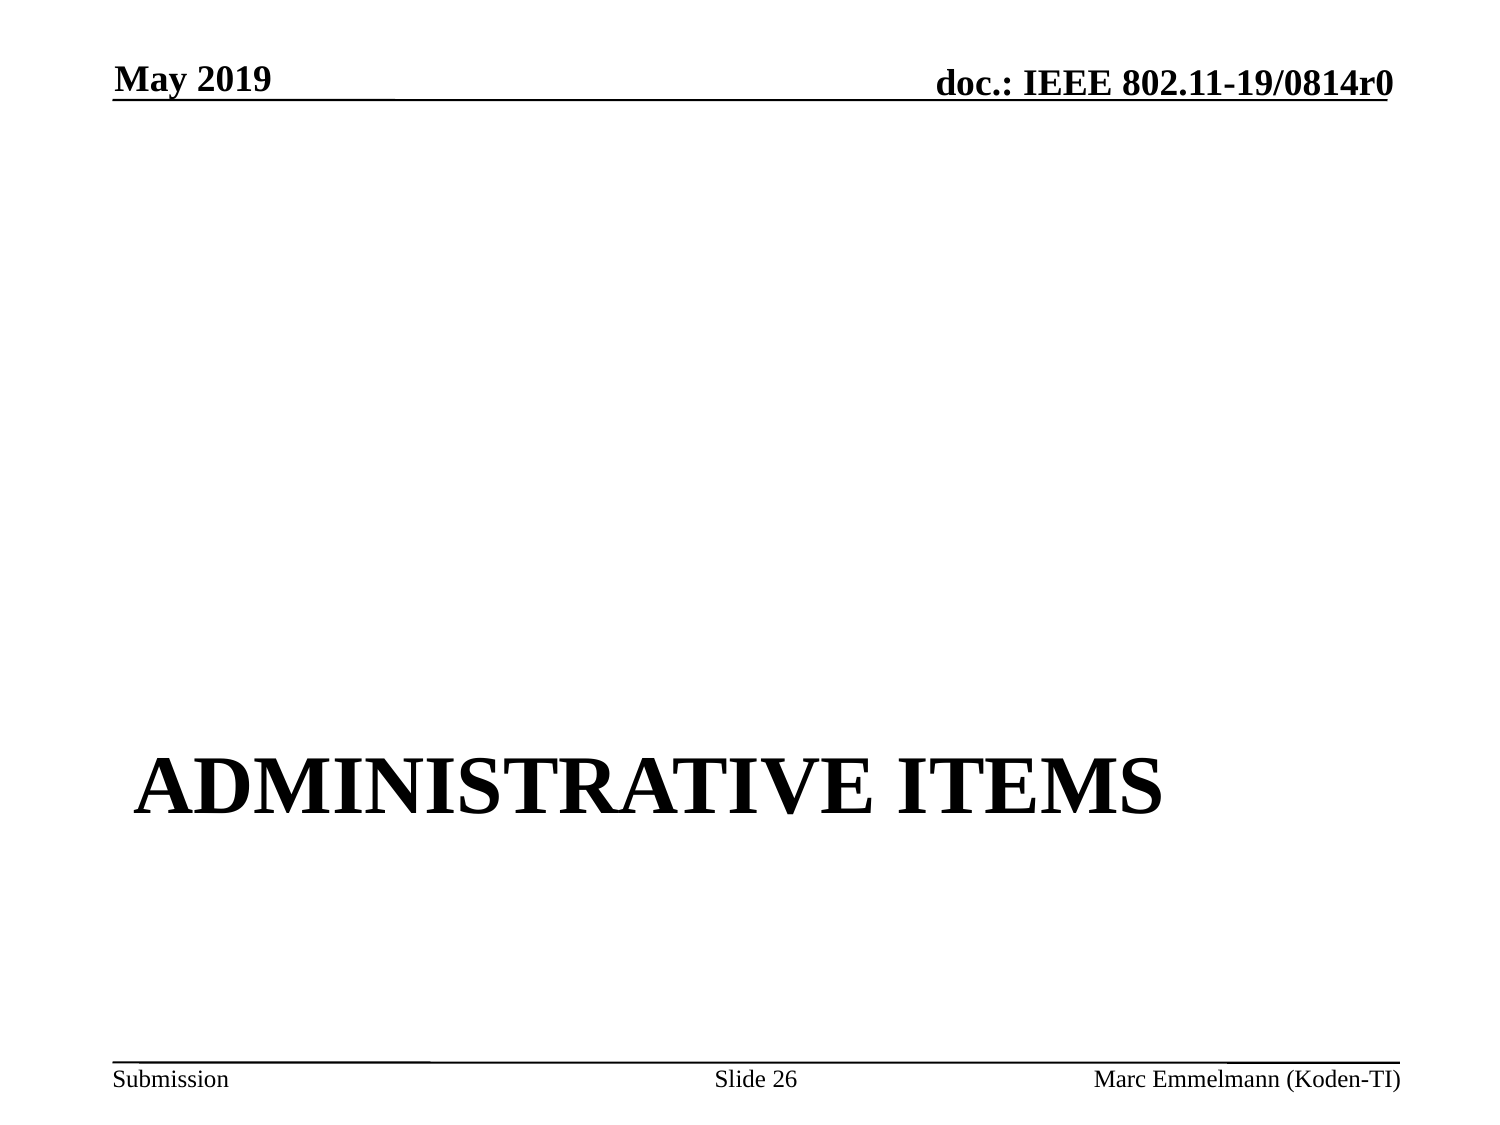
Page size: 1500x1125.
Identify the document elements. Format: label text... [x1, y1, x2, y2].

footer Marc Emmelmann (Koden-TI) [878, 1061, 1402, 1093]
title Administrative Items [118, 722, 1394, 947]
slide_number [114, 54, 423, 100]
slide_number Slide 26 [712, 1061, 800, 1123]
